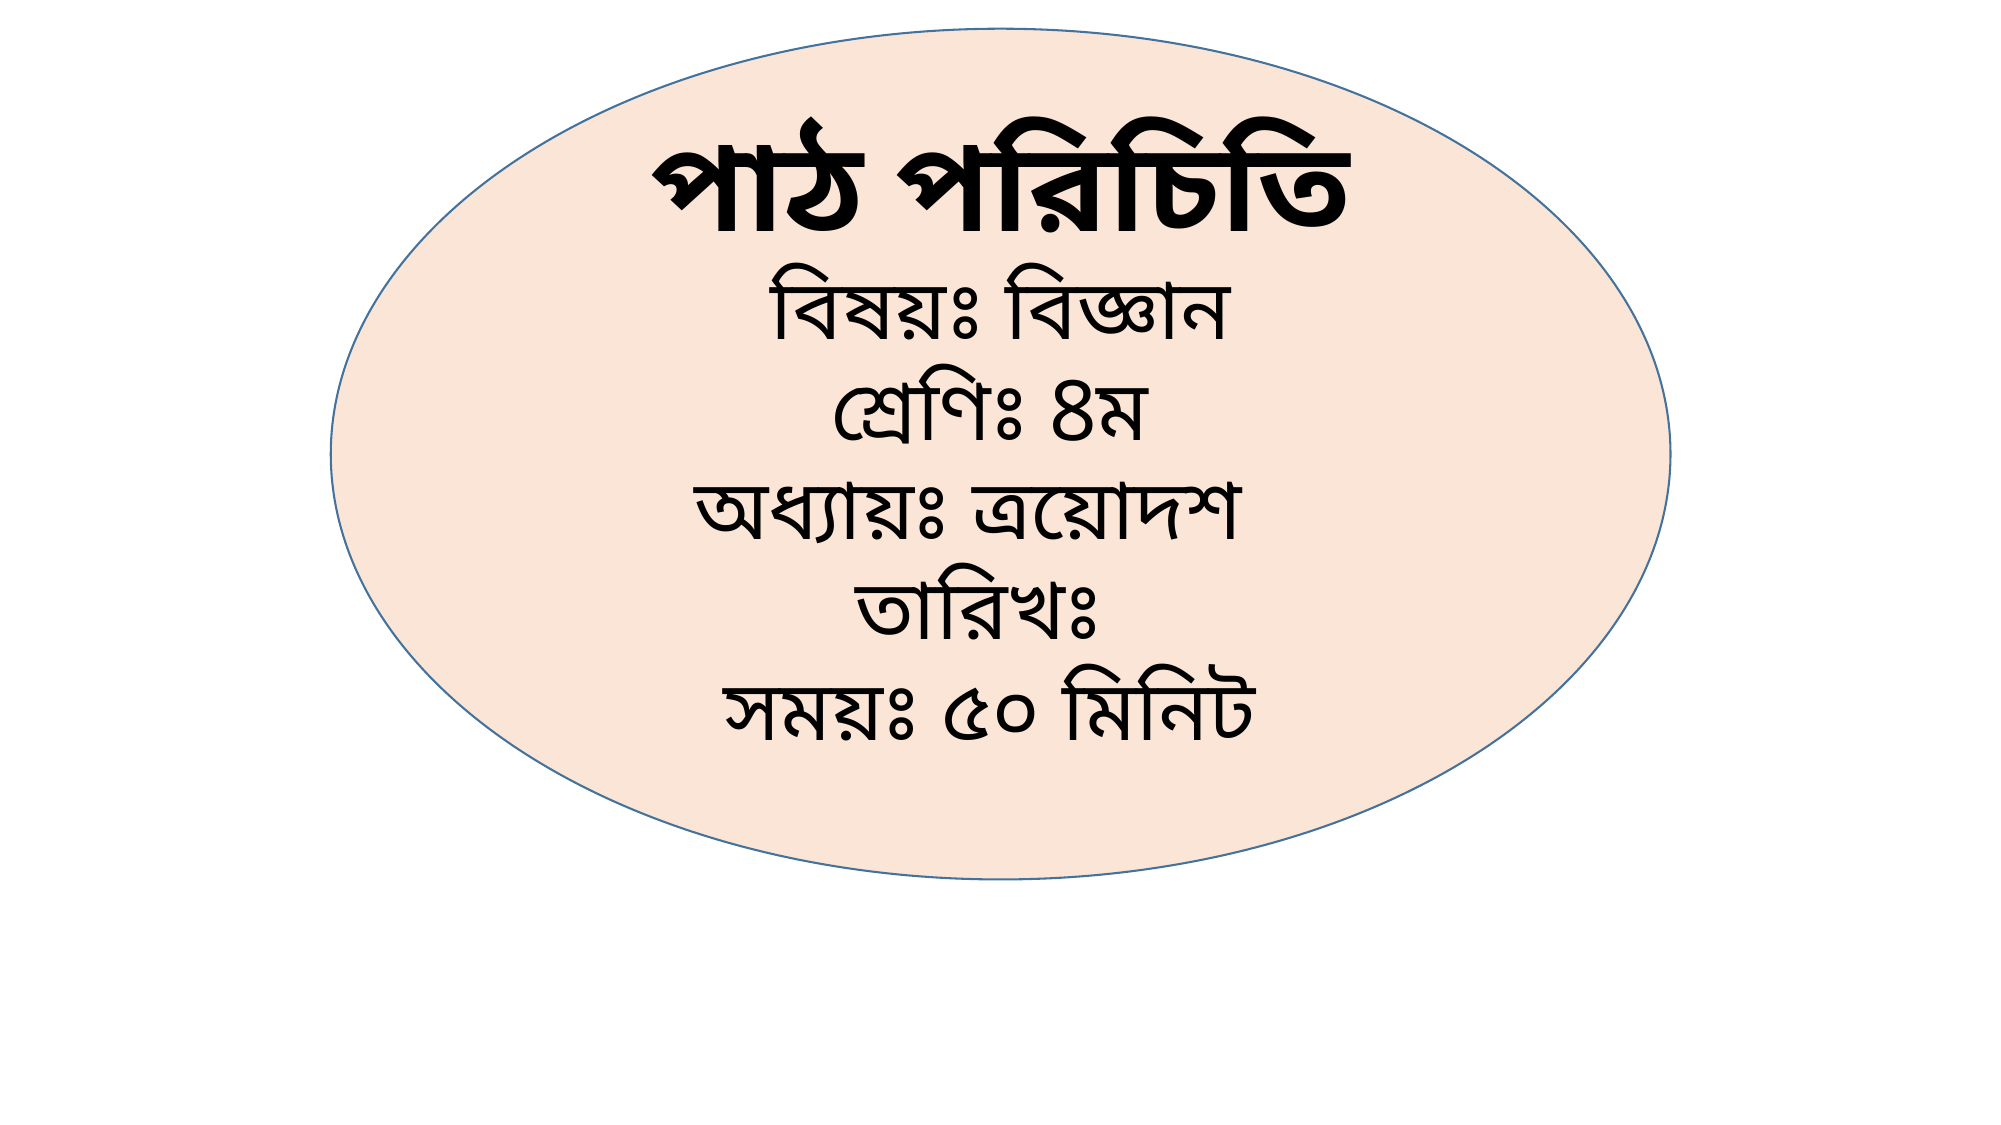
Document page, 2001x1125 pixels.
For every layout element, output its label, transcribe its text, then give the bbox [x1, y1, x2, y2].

text_box পাঠ পরিচিতি বিষয়ঃ বিজ্ঞান শ্রেণিঃ 8ম অধ্যায়ঃ ত্রয়োদশ তারিখঃ সময়ঃ ৫০ মিনিট [329, 27, 1672, 881]
